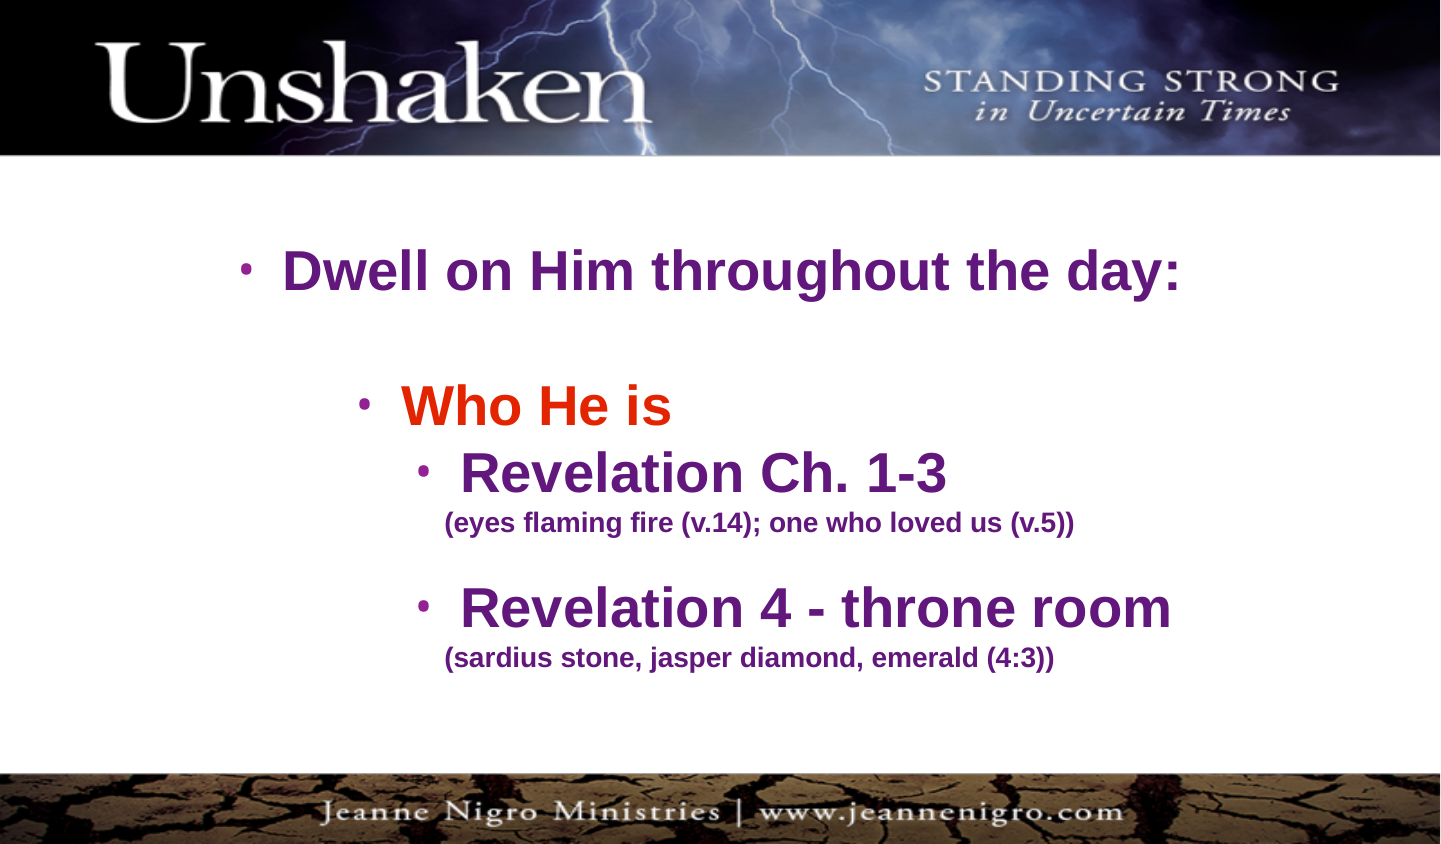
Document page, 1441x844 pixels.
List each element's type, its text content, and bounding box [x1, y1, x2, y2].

picture [0, 0, 1441, 844]
text_box Dwell on Him throughout the day: Who He is Revelation Ch. 1-3 (eyes flaming fire (v.14); one who loved us (v.5)) Revelation 4 - throne room (sardius stone, jasper diamond, emerald (4:3)) [230, 234, 1213, 844]
